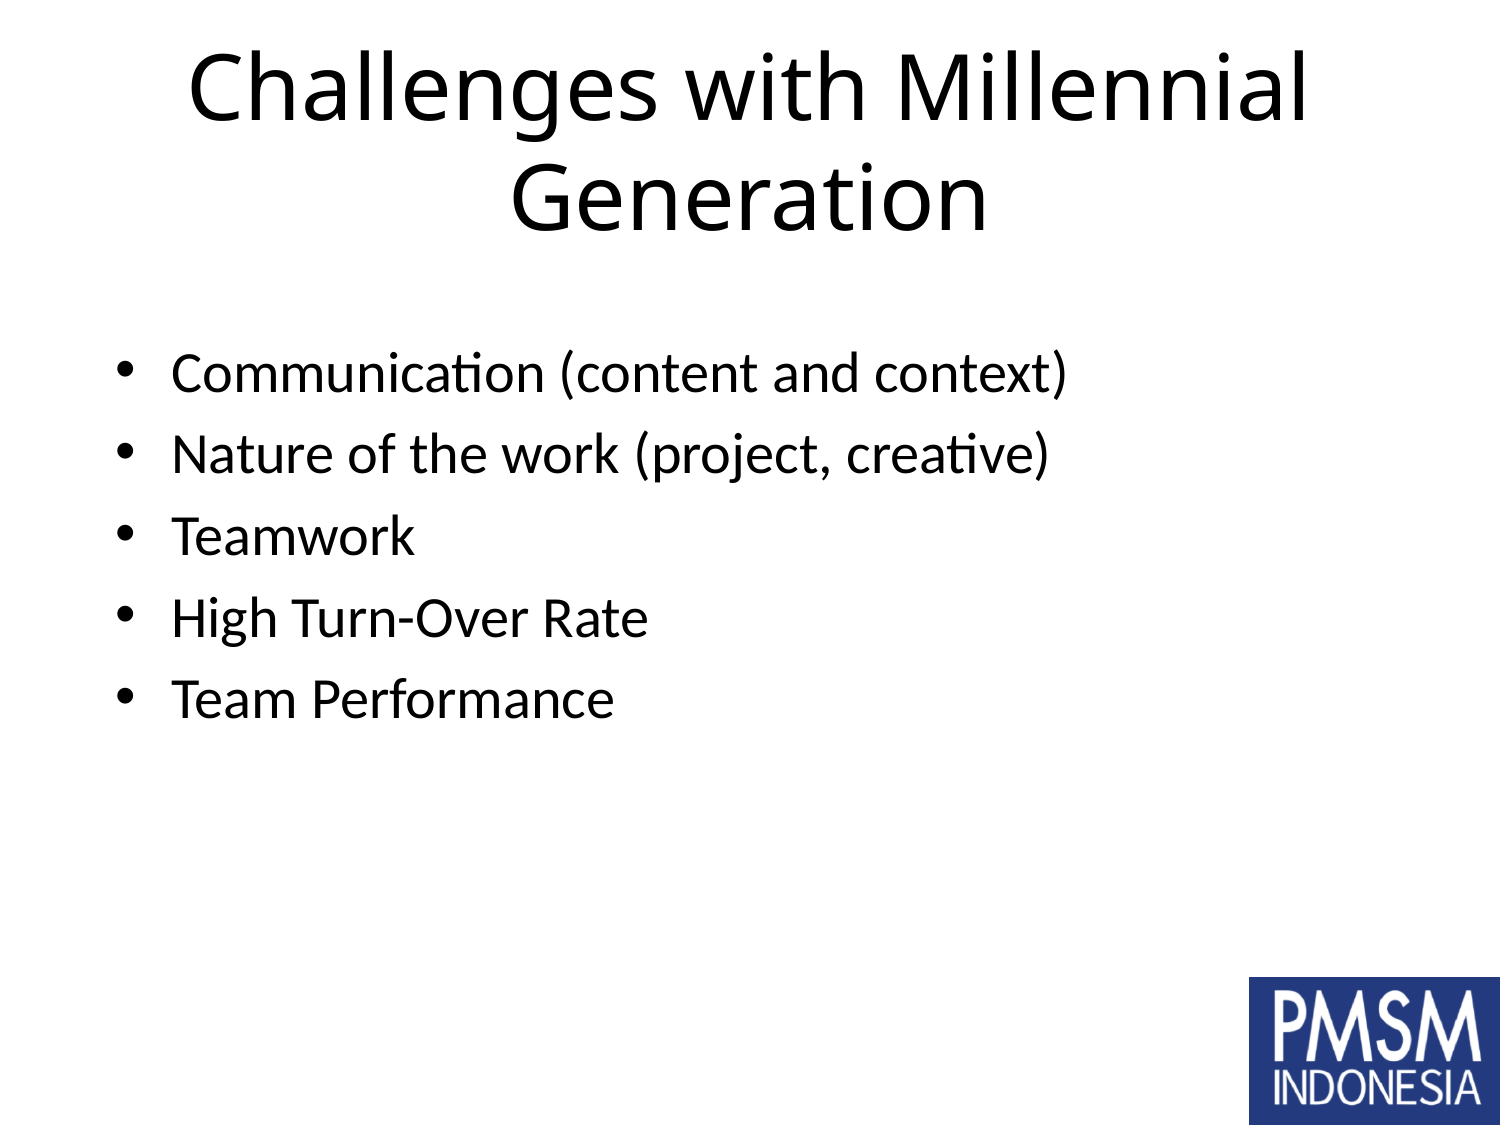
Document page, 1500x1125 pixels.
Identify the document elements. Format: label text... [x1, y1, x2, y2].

picture [1248, 977, 1500, 1125]
list Communication (content and context) Nature of the work (project, creative) Teamwork High Turn-Over Rate Team Performance [100, 326, 1451, 1053]
title Challenges with Millennial Generation [75, 45, 1425, 233]
